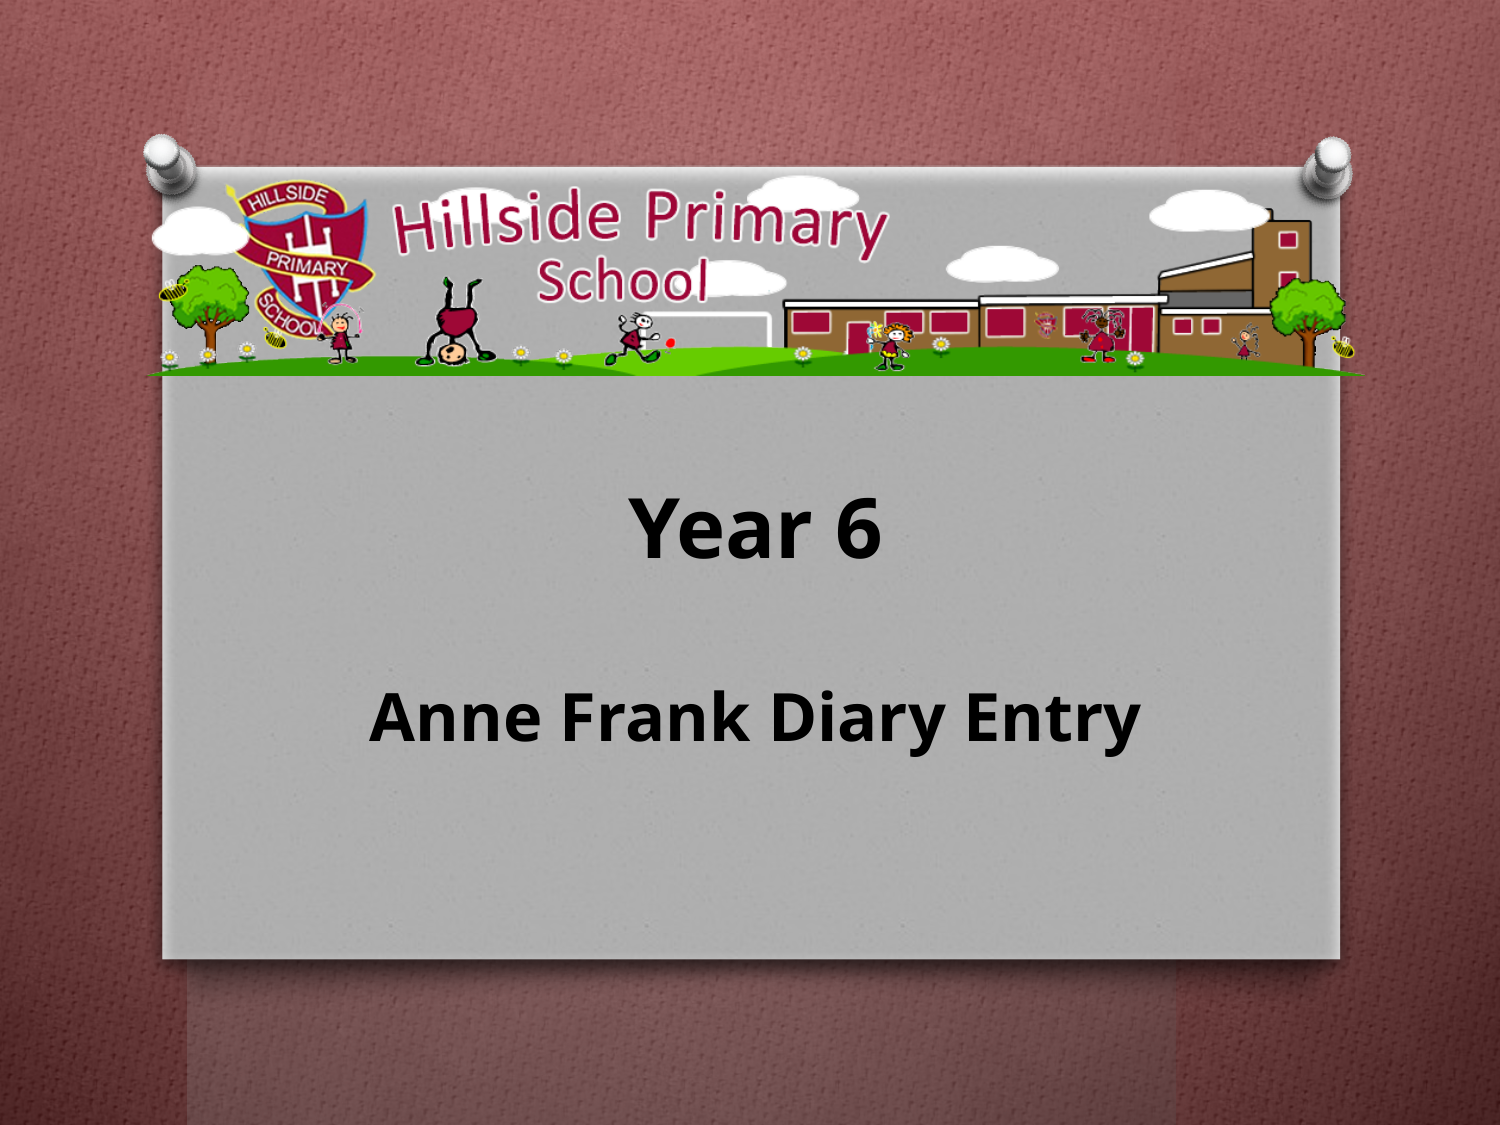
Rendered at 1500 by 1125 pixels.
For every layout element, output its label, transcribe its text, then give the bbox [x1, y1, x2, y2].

picture [112, 100, 1396, 377]
text_box Year 6 Anne Frank Diary Entry [242, 467, 1270, 763]
